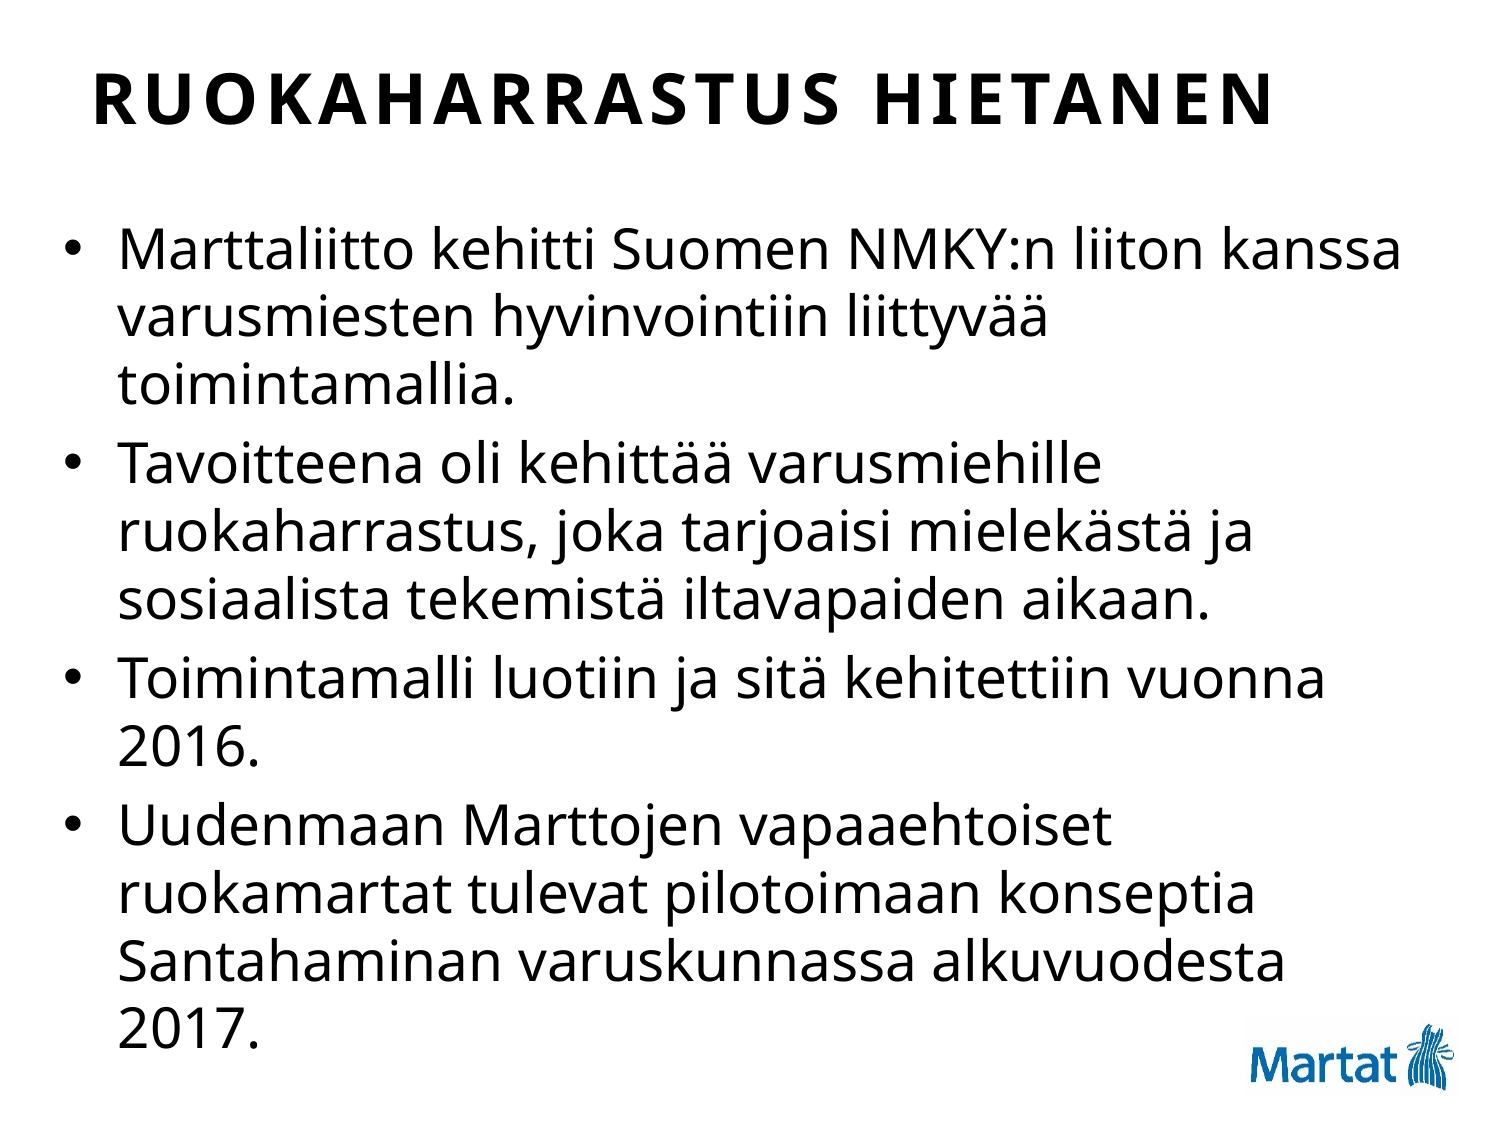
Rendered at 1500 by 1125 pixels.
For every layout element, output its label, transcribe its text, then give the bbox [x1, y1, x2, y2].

title RUOKAHARRASTUS HIETANEN [75, 44, 1425, 205]
list Marttaliitto kehitti Suomen NMKY:n liiton kanssa varusmiesten hyvinvointiin liittyvää toimintamallia. Tavoitteena oli kehittää varusmiehille ruokaharrastus, joka tarjoaisi mielekästä ja sosiaalista tekemistä iltavapaiden aikaan. Toimintamalli luotiin ja sitä kehitettiin vuonna 2016. Uudenmaan Marttojen vapaaehtoiset ruokamartat tulevat pilotoimaan konseptia Santahaminan varuskunnassa alkuvuodesta 2017. [48, 205, 1442, 1071]
picture [1245, 1016, 1459, 1098]
